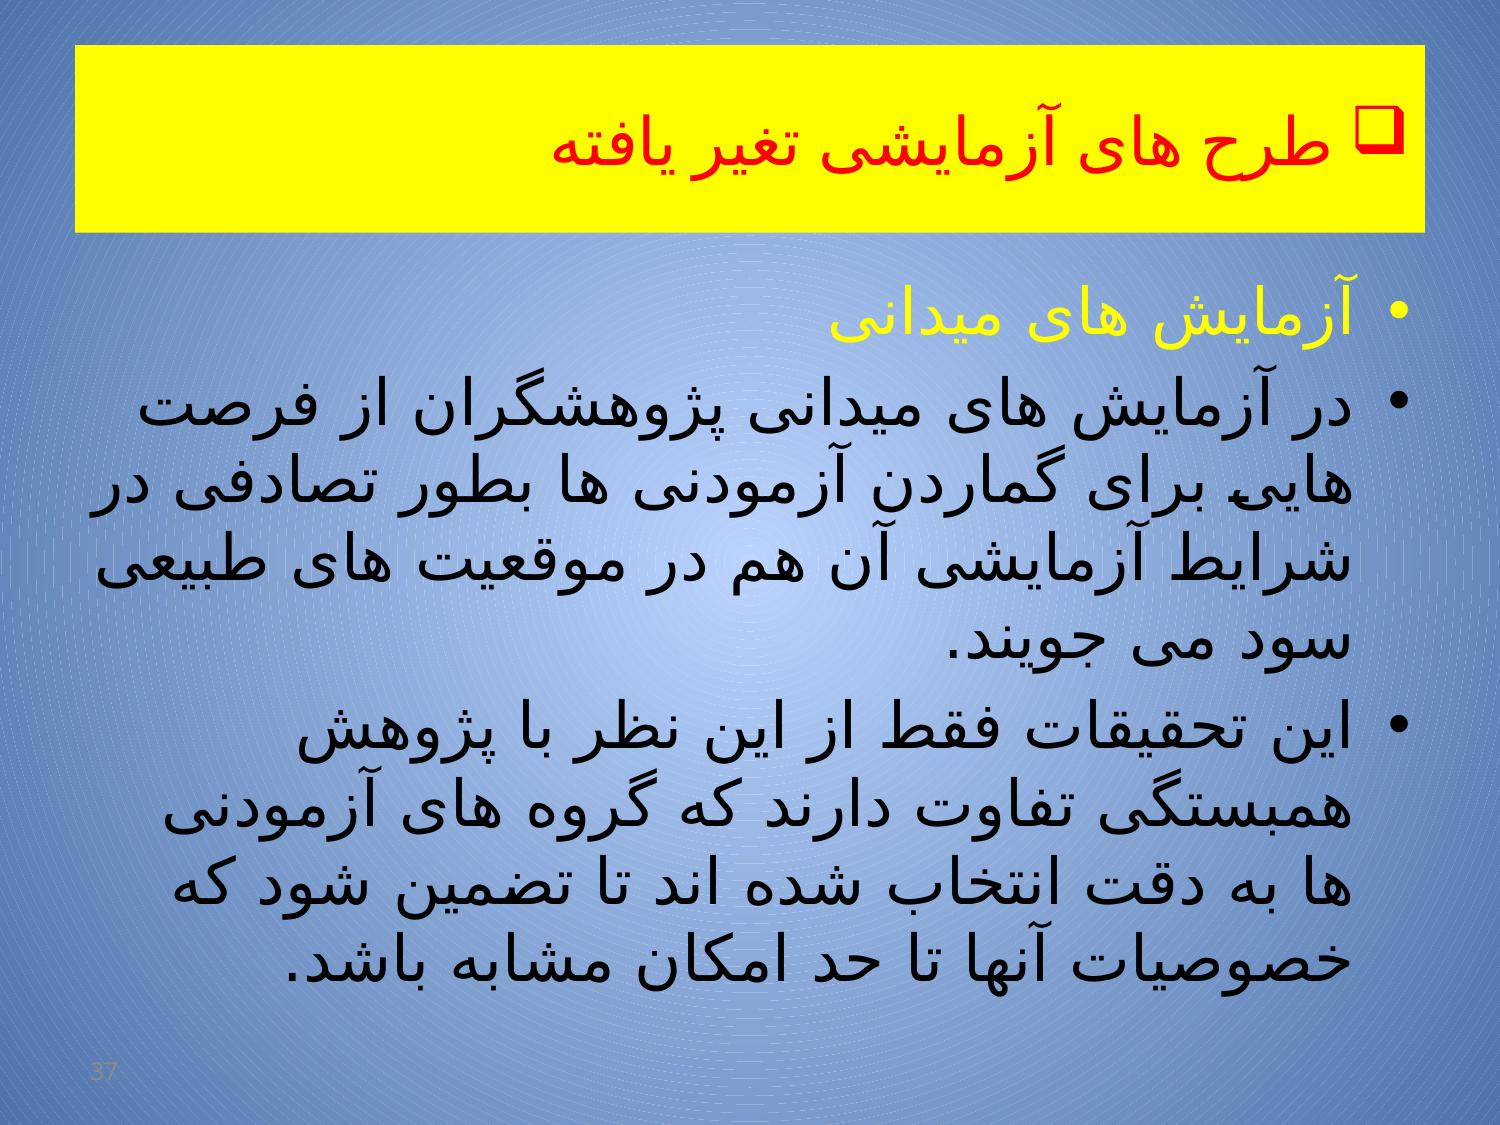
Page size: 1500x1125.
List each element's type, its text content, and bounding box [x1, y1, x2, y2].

title طرح های آزمایشی تغیر یافته [75, 45, 1425, 233]
list آزمایش های میدانی در آزمایش های میدانی پژوهشگران از فرصت هایی برای گماردن آزمودنی ها بطور تصادفی در شرایط آزمایشی آن هم در موقعیت های طبیعی سود می جویند. این تحقیقات فقط از این نظر با پژوهش همبستگی تفاوت دارند که گروه های آزمودنی ها به دقت انتخاب شده اند تا تضمین شود که خصوصیات آنها تا حد امکان مشابه باشد. [75, 262, 1425, 1005]
slide_number 37 [75, 1042, 425, 1103]
